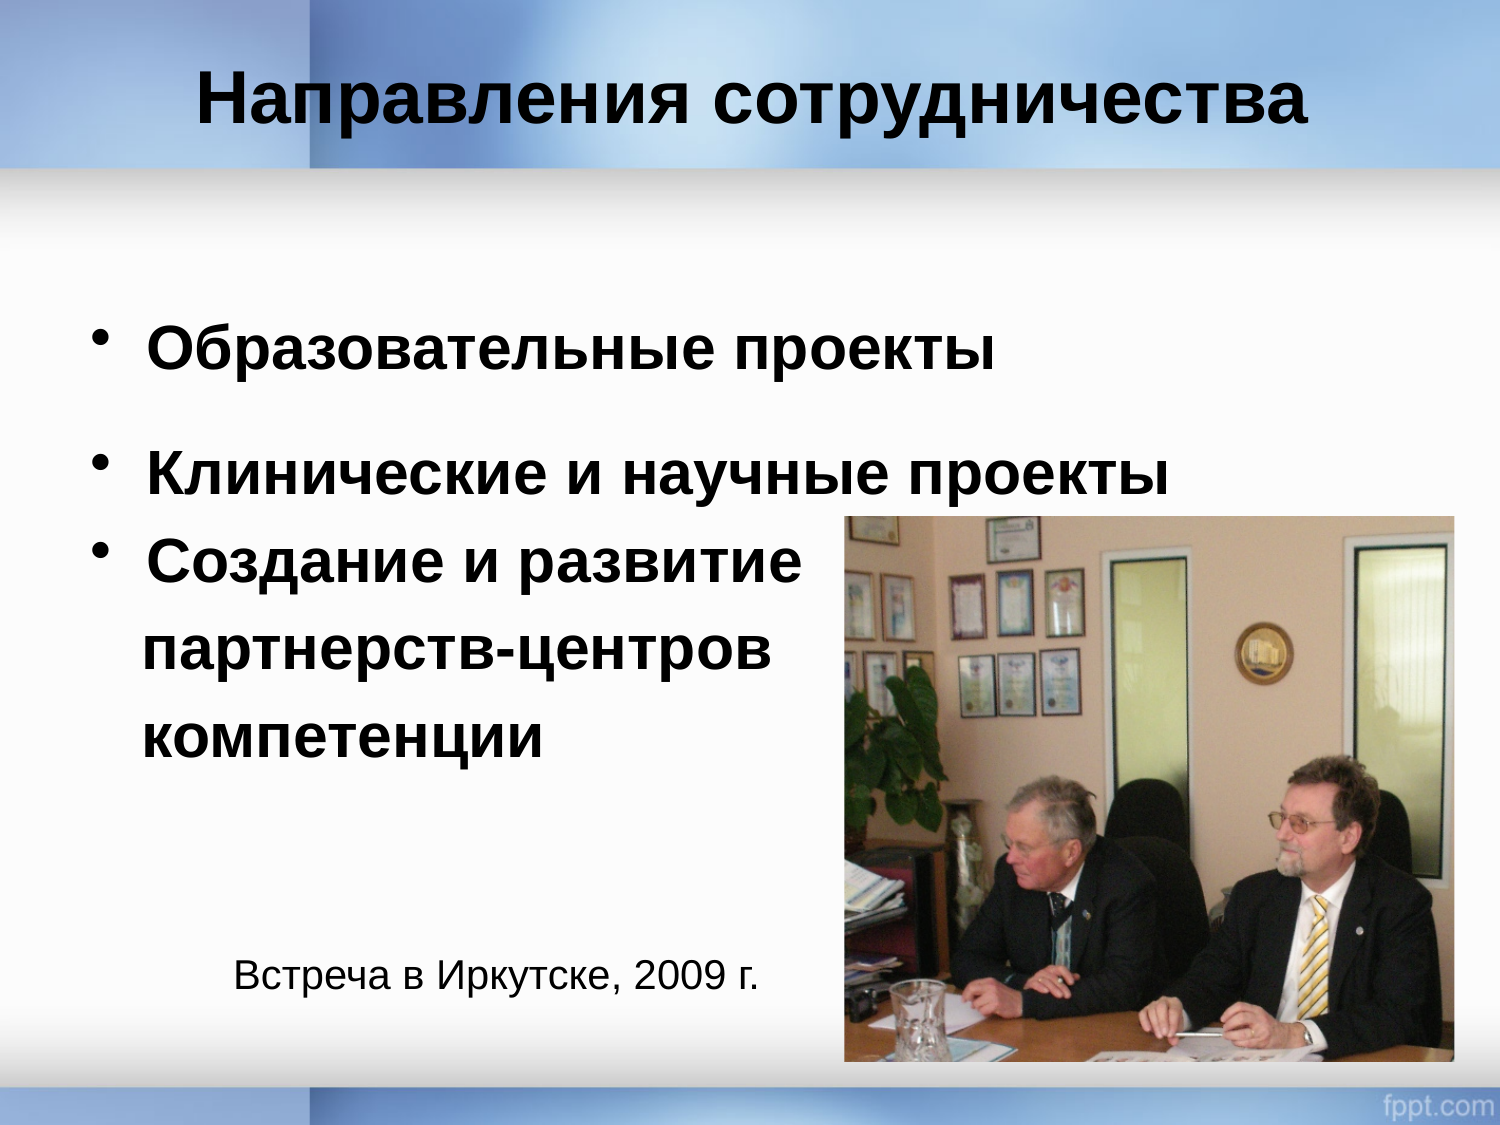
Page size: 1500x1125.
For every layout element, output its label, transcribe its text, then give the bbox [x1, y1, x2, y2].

list Образовательные проекты Клинические и научные проекты Создание и развитие партнерств-центров компетенции [74, 262, 1426, 1006]
text_box Встреча в Иркутске, 2009 г. [218, 940, 800, 1006]
picture [0, 0, 1500, 1125]
title Направления сотрудничества [76, 0, 1427, 188]
